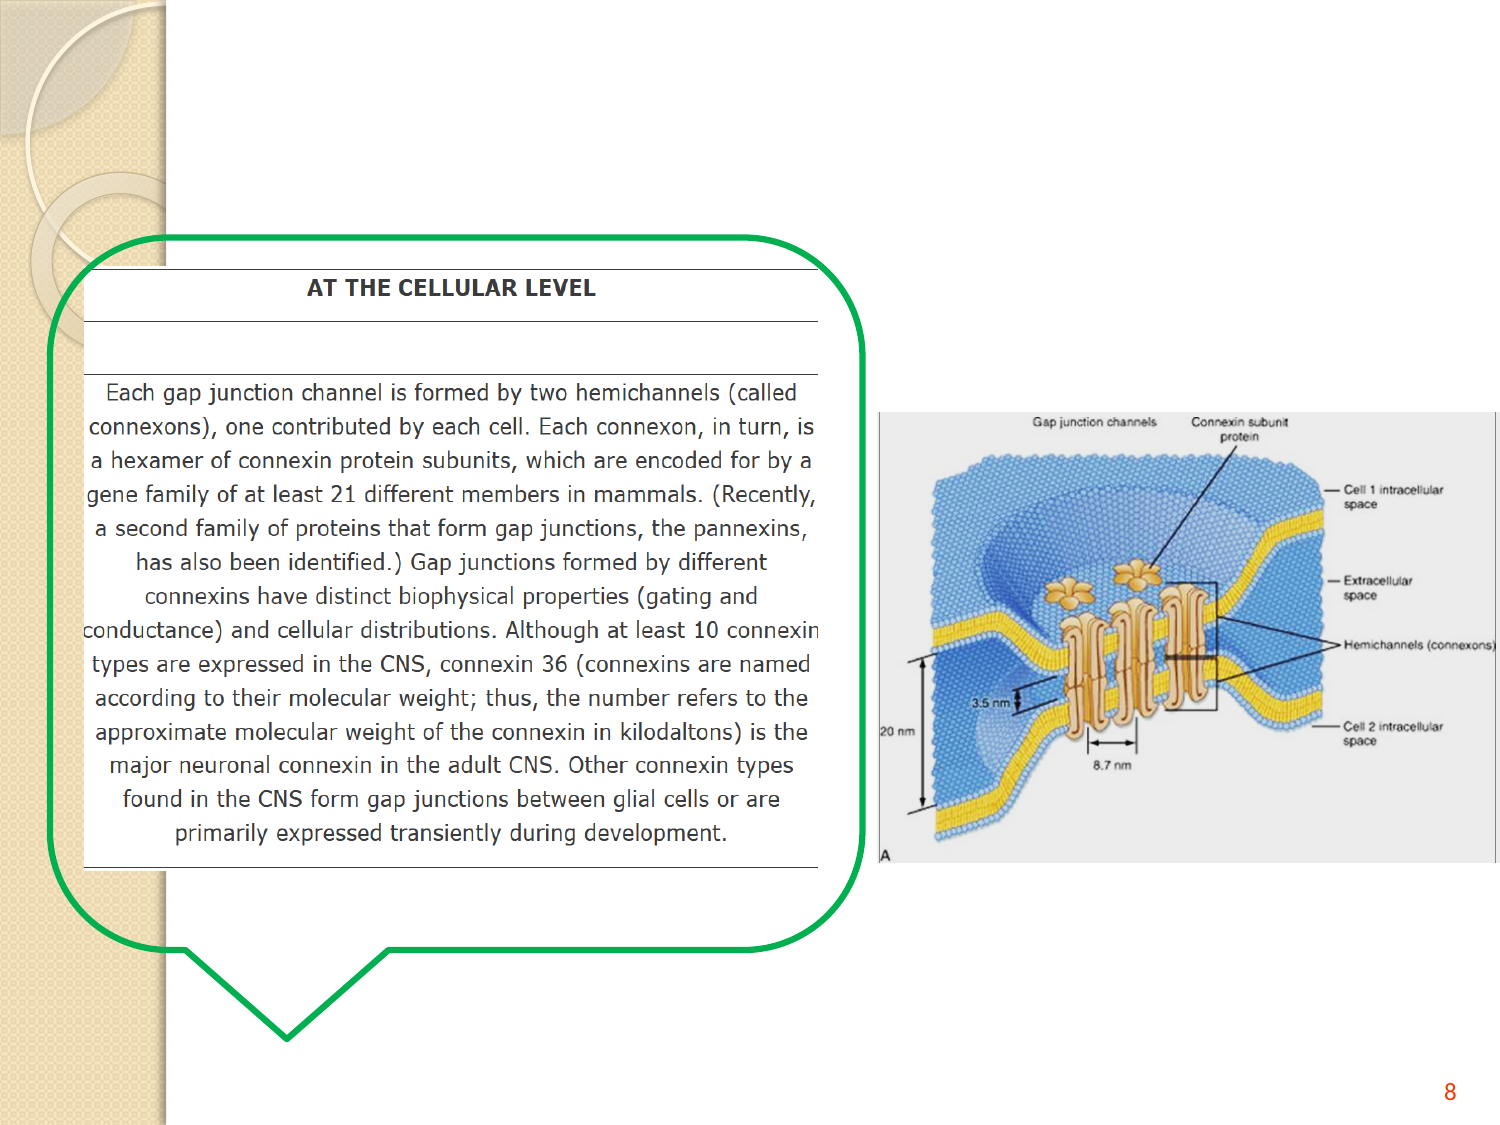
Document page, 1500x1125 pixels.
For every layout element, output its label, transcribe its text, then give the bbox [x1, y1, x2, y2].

slide_number 8 [1413, 1034, 1488, 1113]
picture [876, 412, 1500, 863]
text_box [49, 237, 863, 951]
